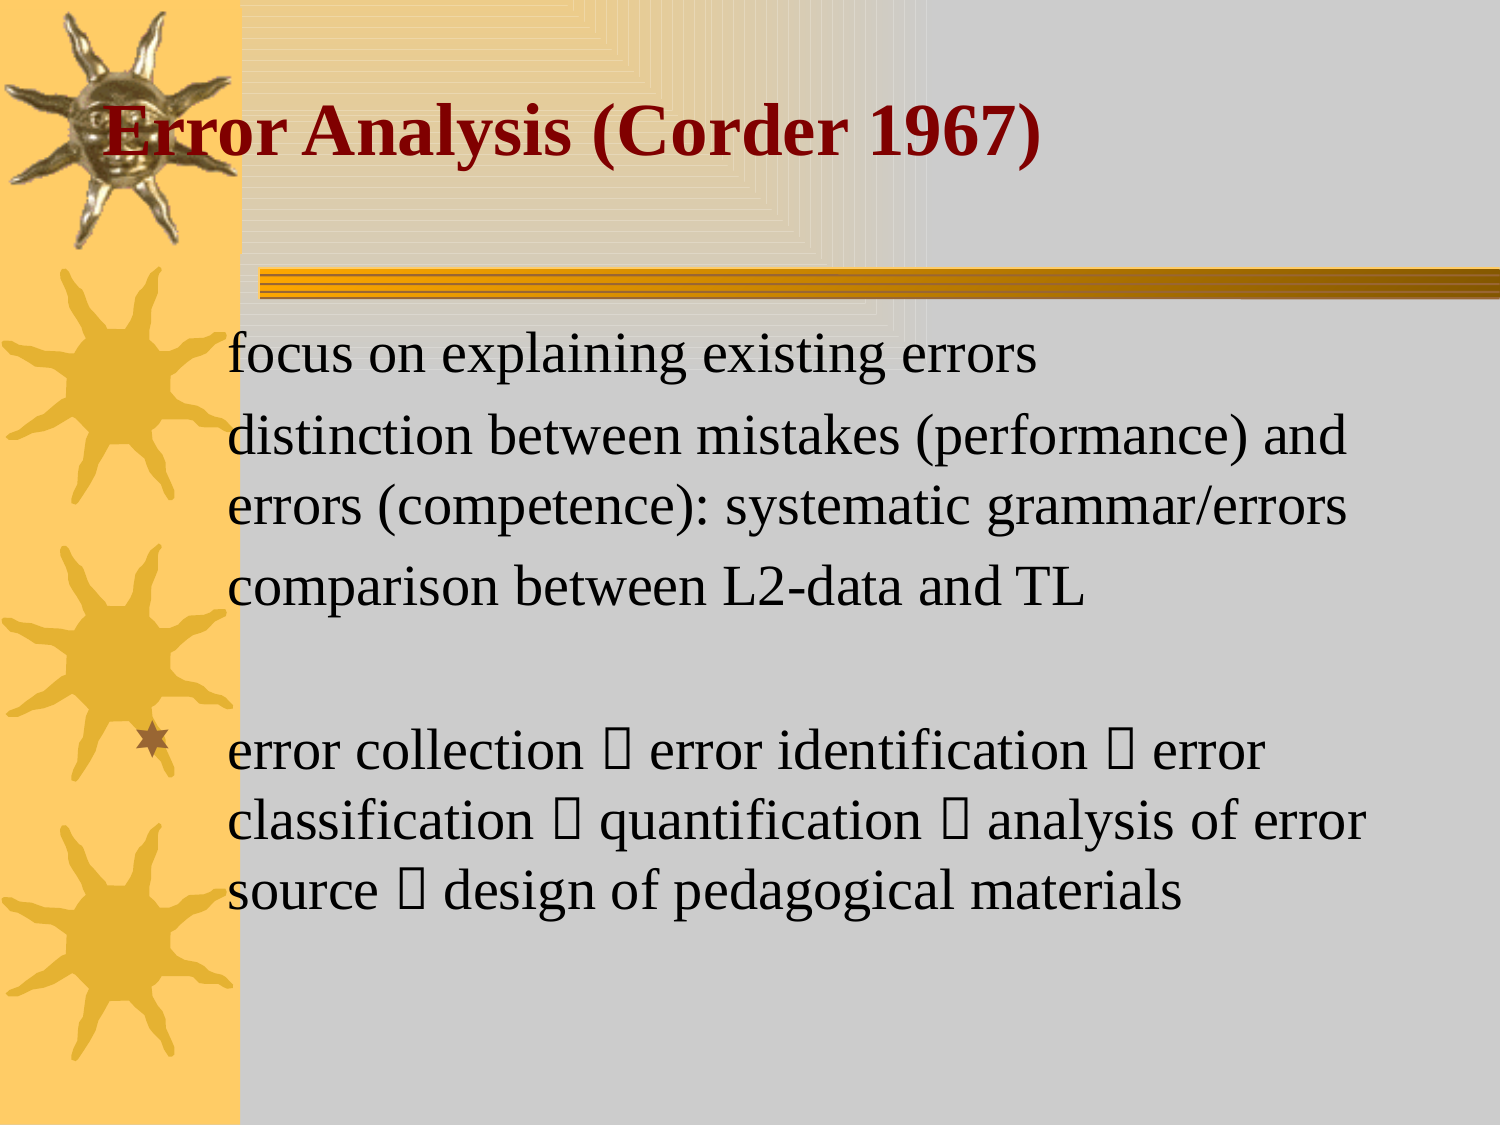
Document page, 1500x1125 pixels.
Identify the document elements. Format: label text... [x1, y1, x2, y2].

picture [1, 8, 242, 254]
list focus on explaining existing errors distinction between mistakes (performance) and errors (competence): systematic grammar/errors comparison between L2-data and TL error collection  error identification  error classification  quantification  analysis of error source  design of pedagogical materials [112, 224, 1401, 1038]
title Error Analysis (Corder 1967) [87, 74, 1426, 176]
